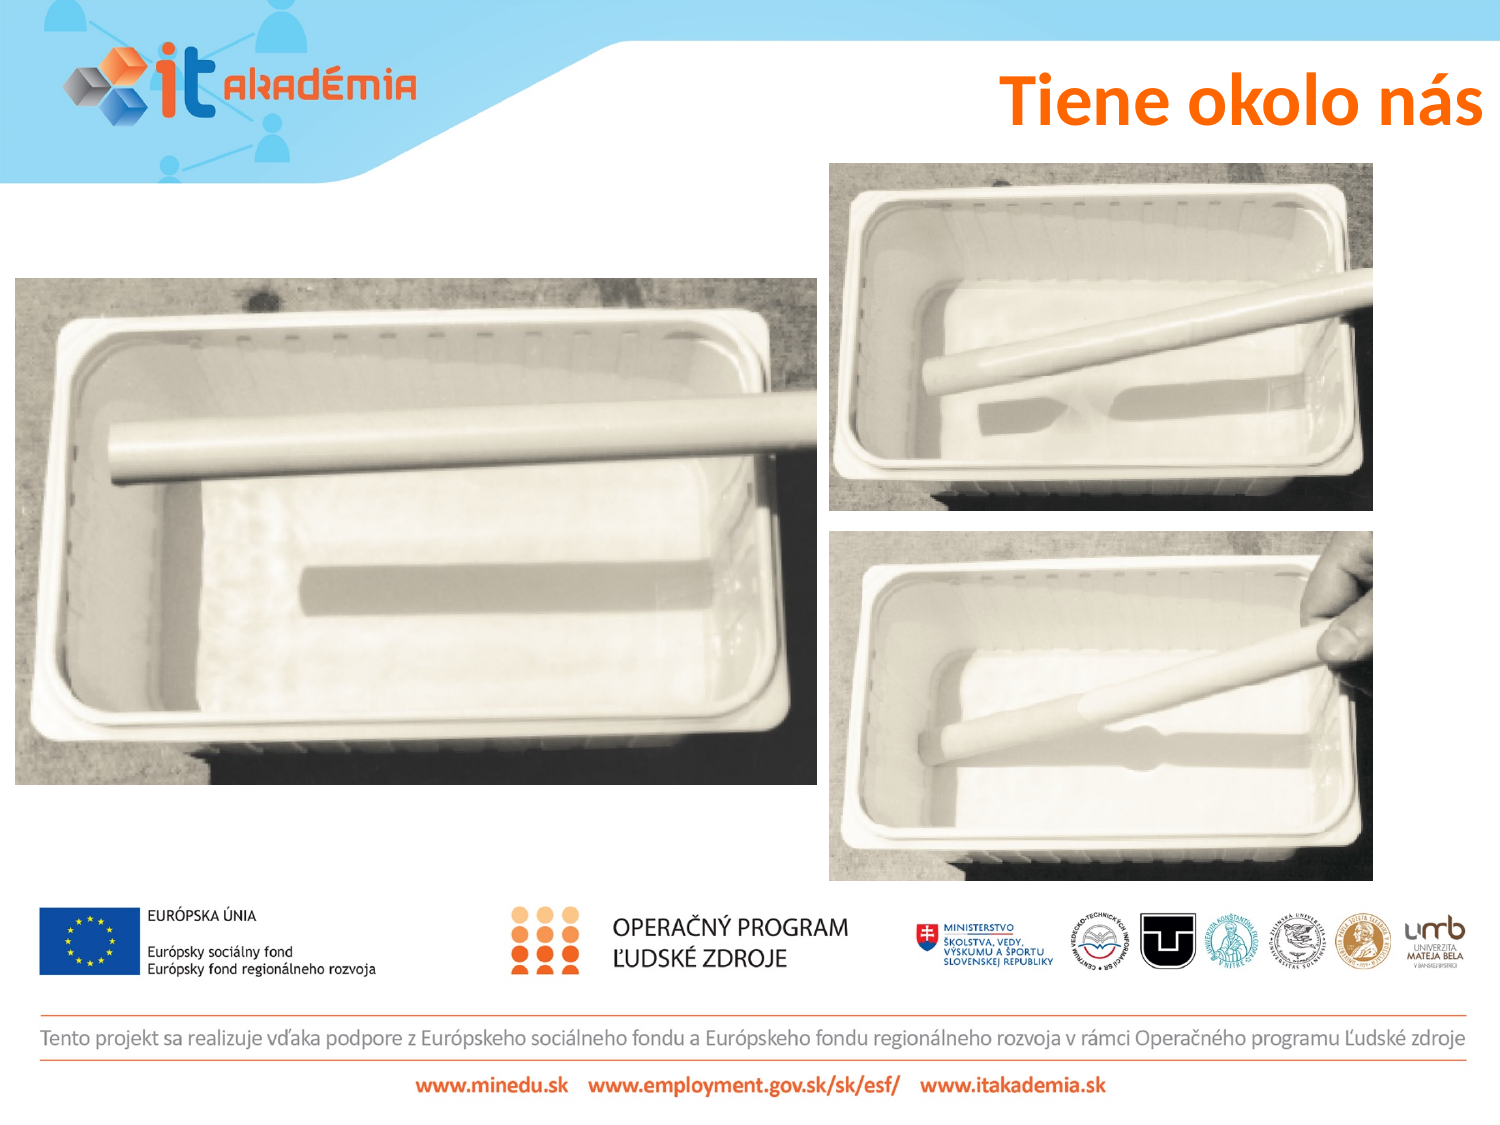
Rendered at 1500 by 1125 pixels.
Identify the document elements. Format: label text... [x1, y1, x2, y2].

picture [0, 0, 1500, 1125]
title Tiene okolo nás [383, 53, 1500, 181]
